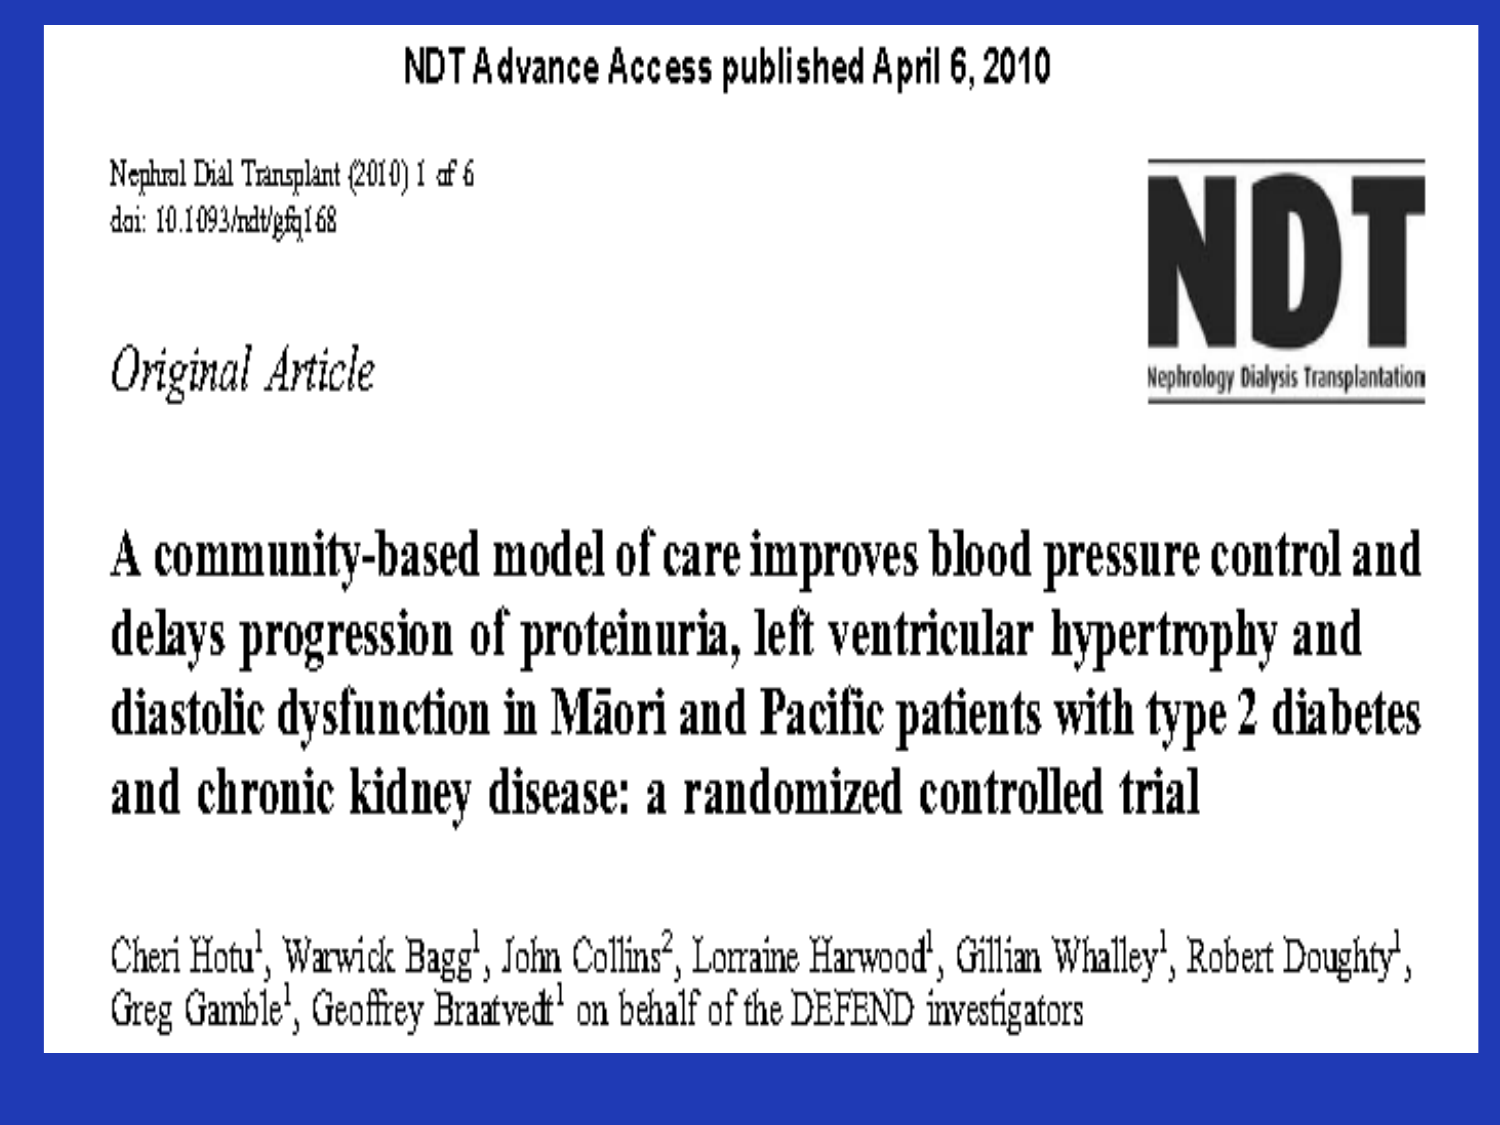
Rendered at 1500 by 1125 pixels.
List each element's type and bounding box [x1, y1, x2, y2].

list [43, 25, 1479, 1053]
